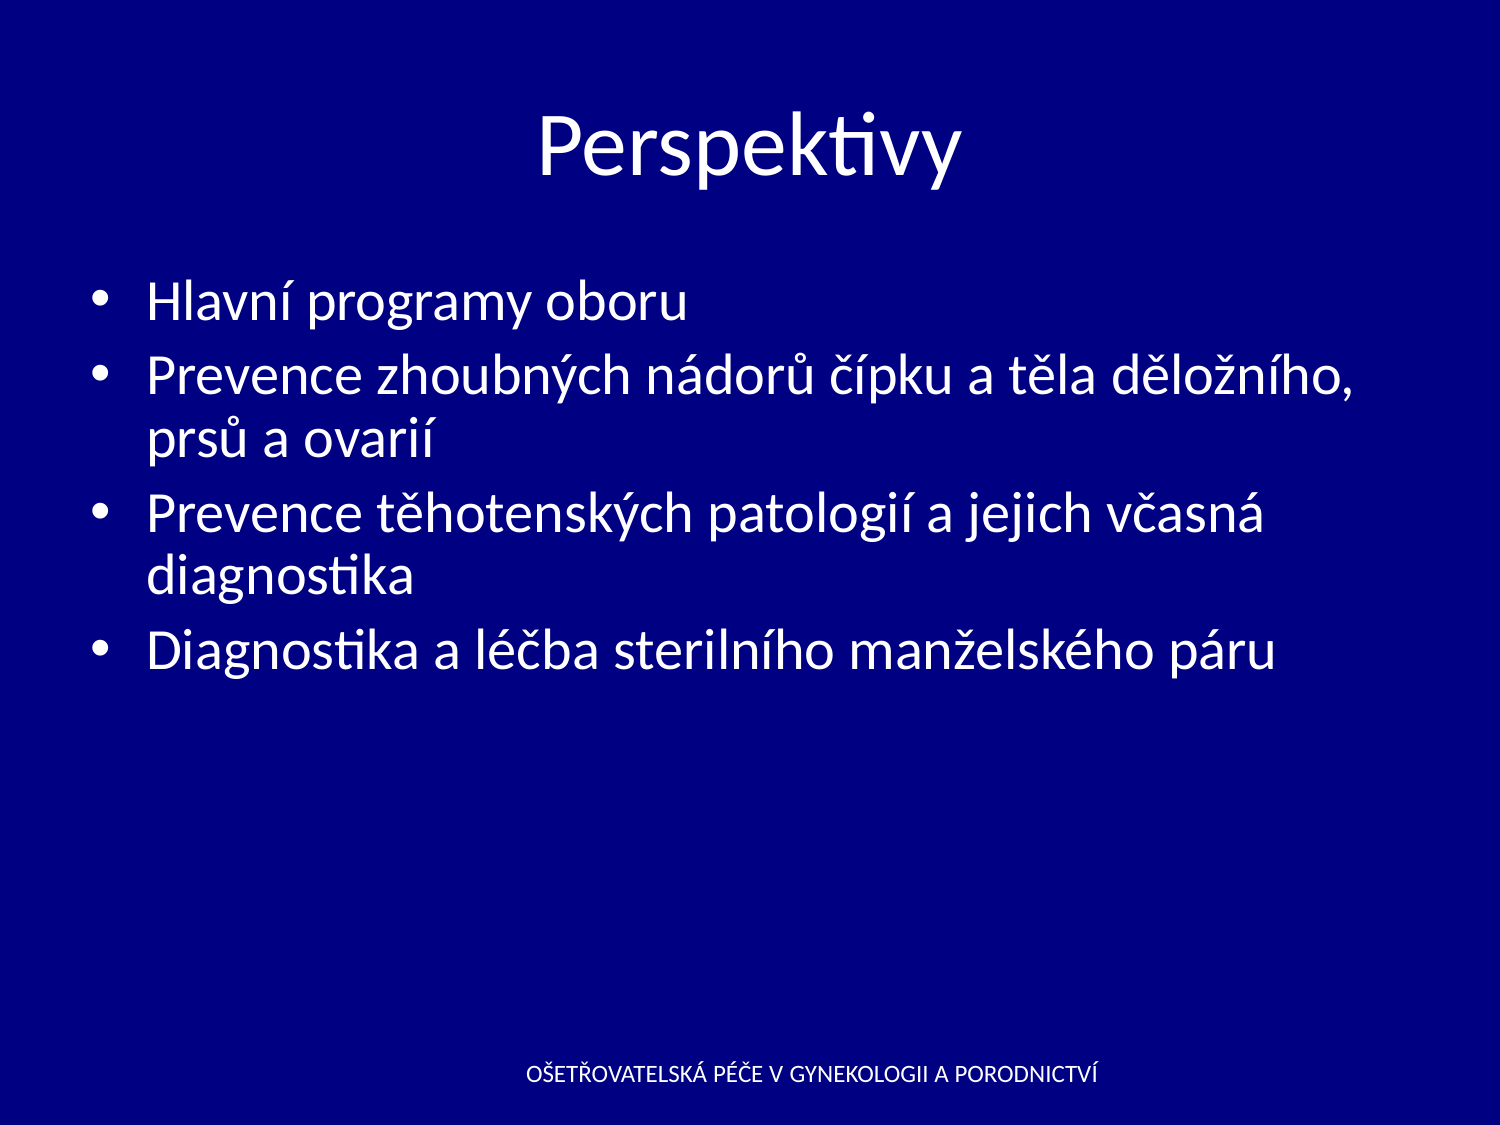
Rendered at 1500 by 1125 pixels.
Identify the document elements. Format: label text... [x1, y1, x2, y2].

title Perspektivy [75, 45, 1425, 233]
list Hlavní programy oboru Prevence zhoubných nádorů čípku a těla děložního, prsů a ovarií Prevence těhotenských patologií a jejich včasná diagnostika Diagnostika a léčba sterilního manželského páru [75, 262, 1425, 1005]
footer OŠETŘOVATELSKÁ PÉČE V GYNEKOLOGII A PORODNICTVÍ [395, 1042, 1235, 1103]
